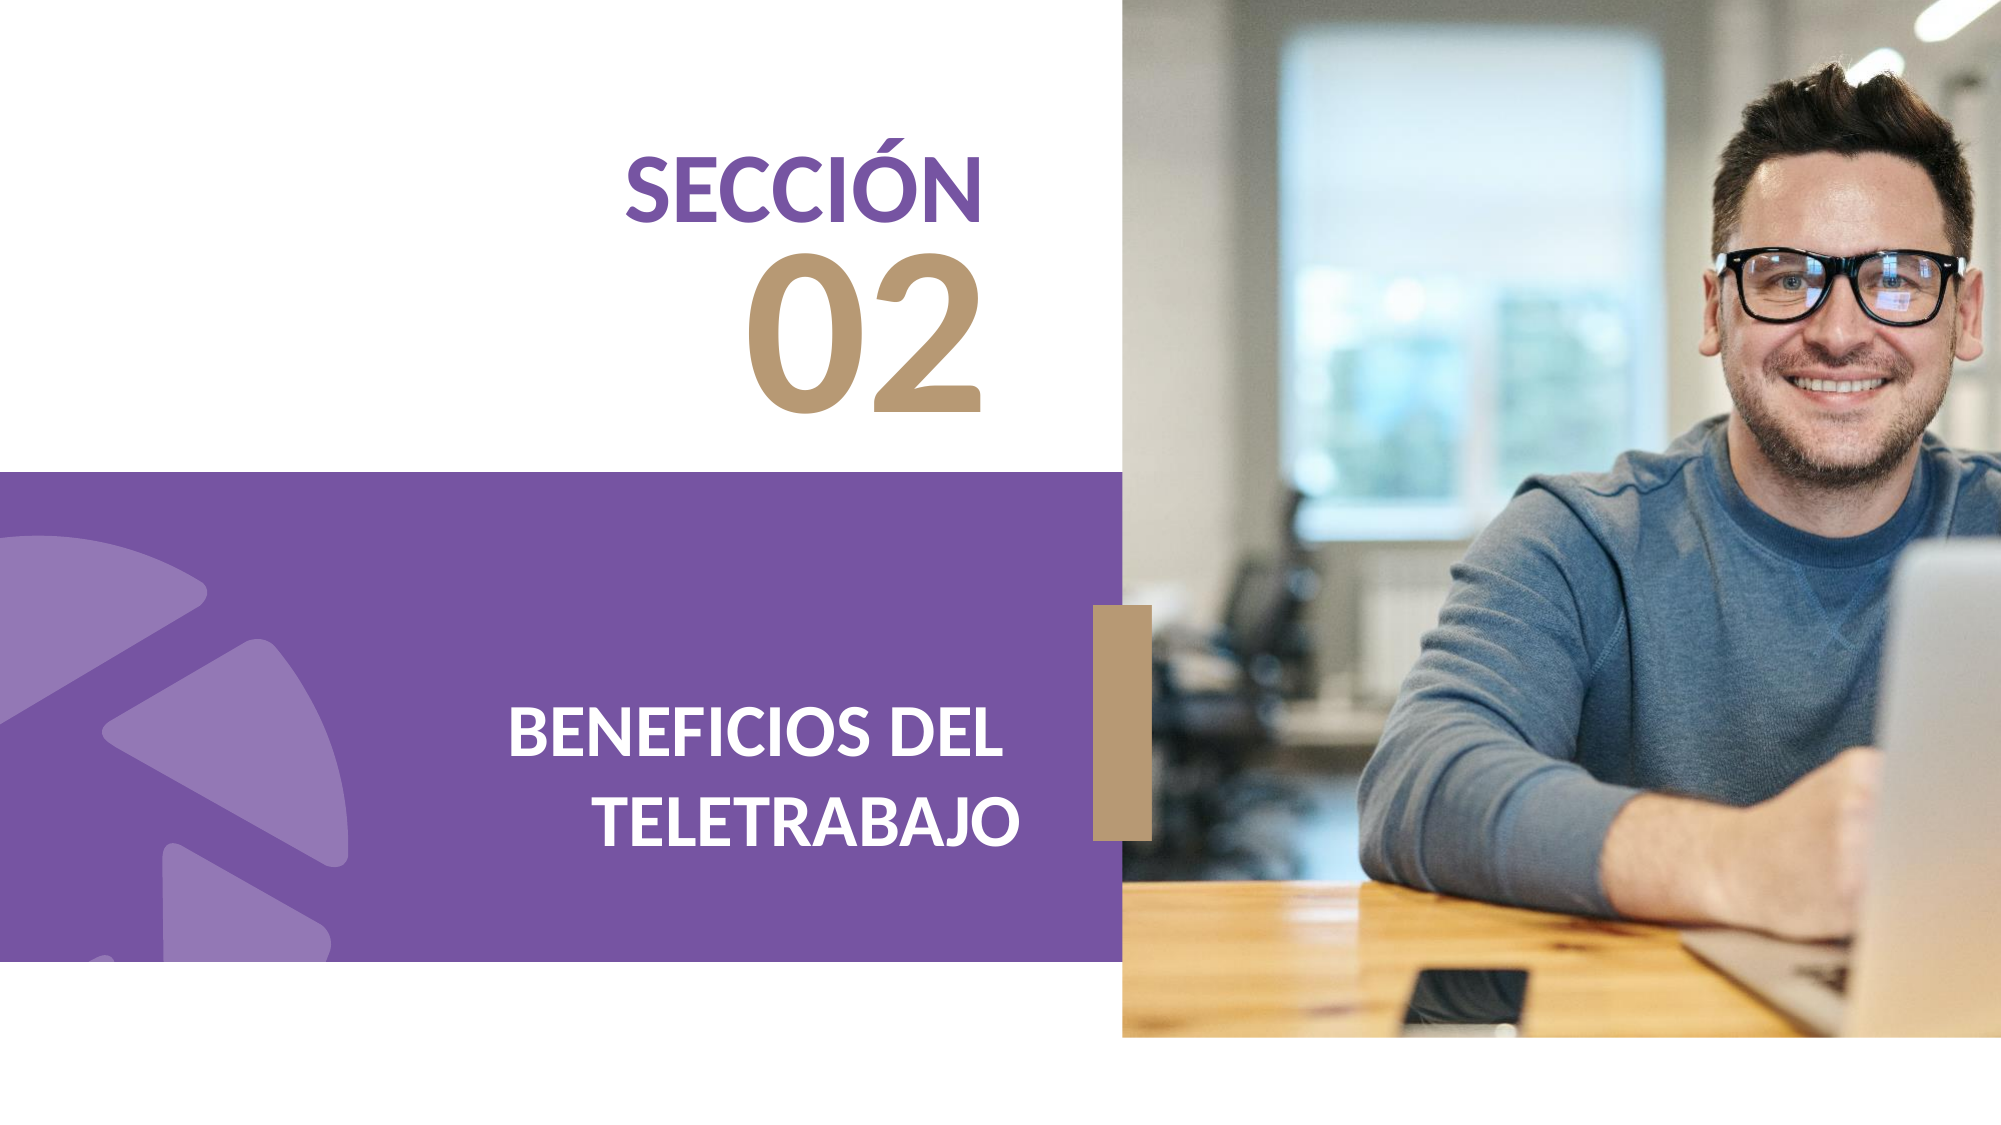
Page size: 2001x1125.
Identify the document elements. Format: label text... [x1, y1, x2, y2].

picture [1122, 0, 2001, 1038]
list BENEFICIOS DEL TELETRABAJO [115, 674, 1037, 834]
list 02 [302, 163, 1005, 288]
list SECCIÓN [302, 115, 1000, 261]
